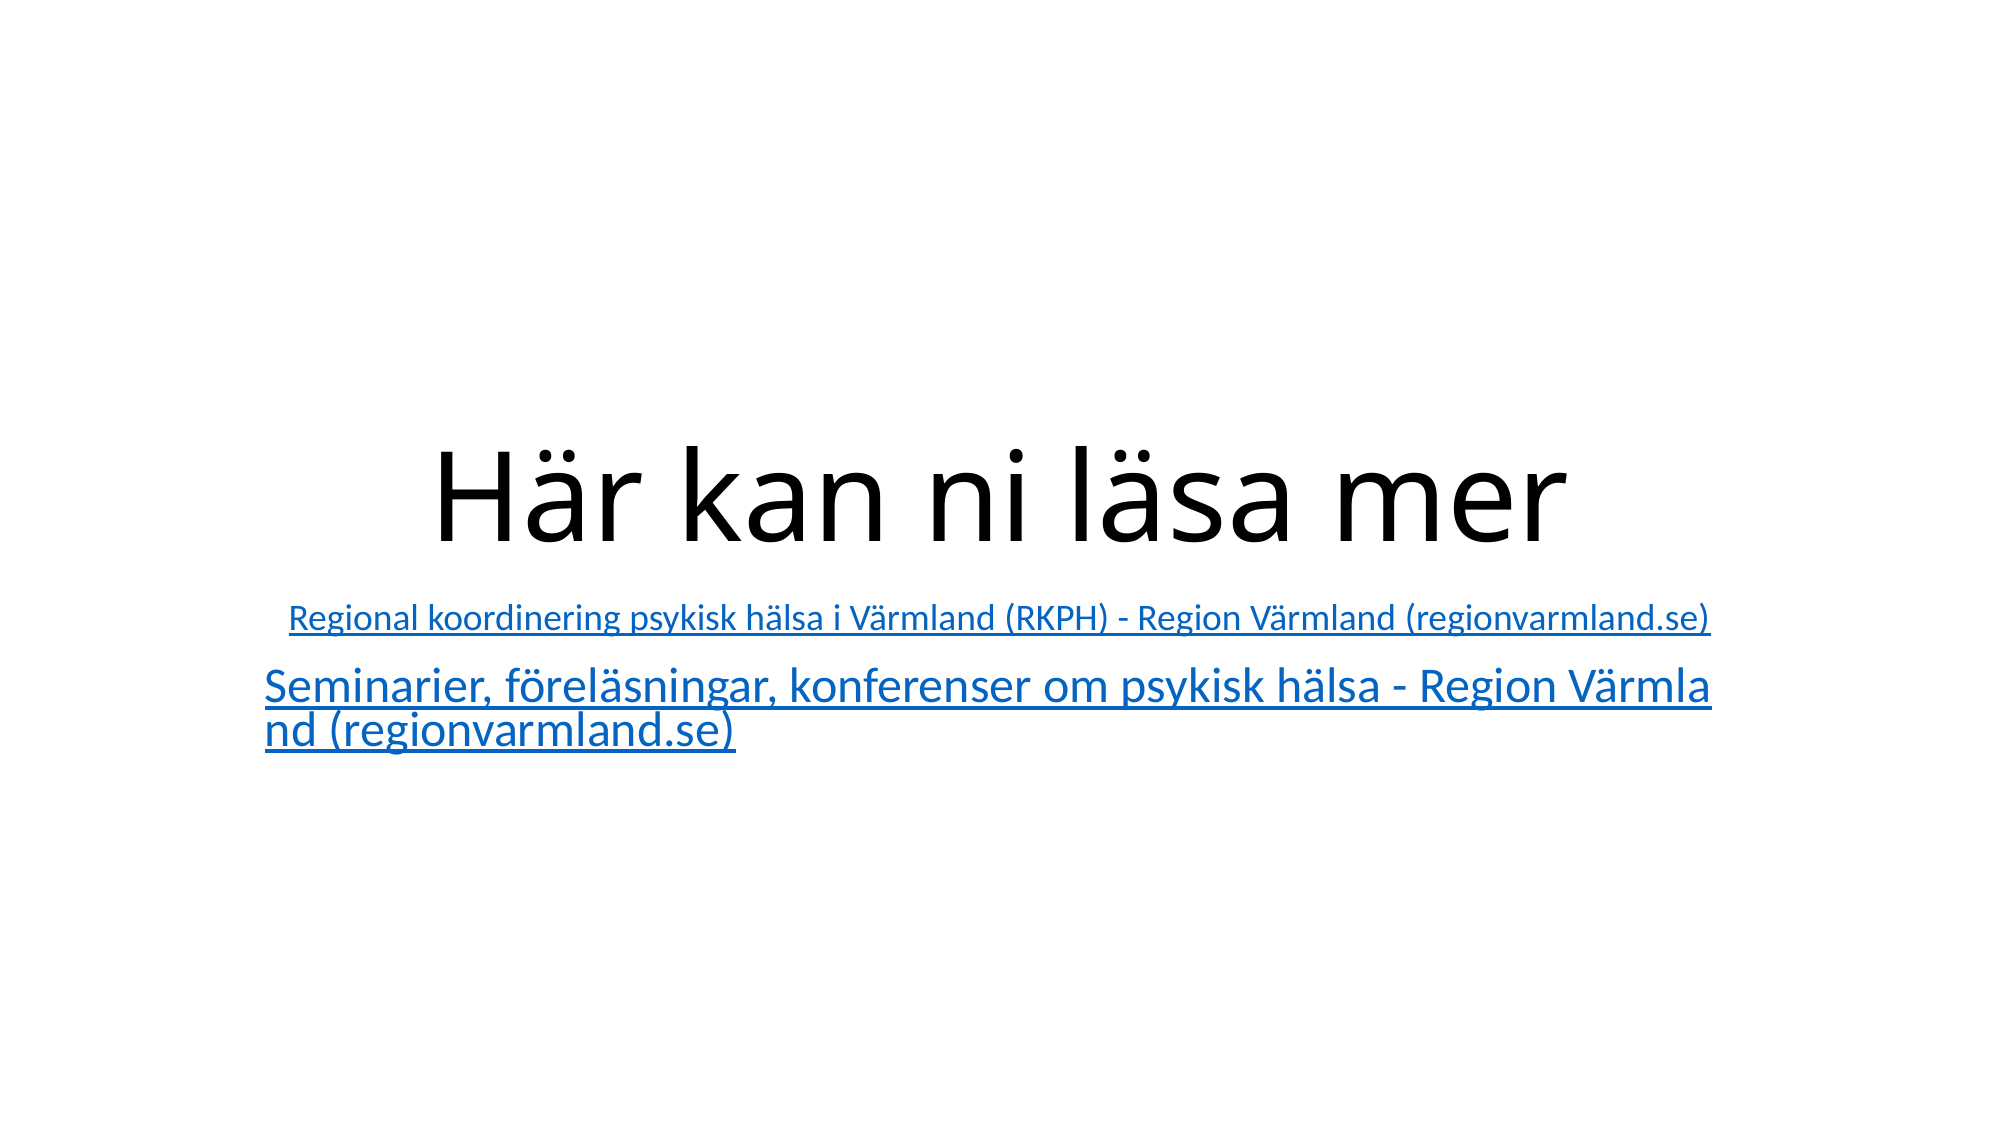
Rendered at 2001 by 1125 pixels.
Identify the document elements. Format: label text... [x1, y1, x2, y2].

title Här kan ni läsa mer [249, 184, 1750, 576]
subtitle Regional koordinering psykisk hälsa i Värmland (RKPH) - Region Värmland (regionvarmland.se) Seminarier, föreläsningar, konferenser om psykisk hälsa - Region Värmland (regionvarmland.se) [249, 590, 1750, 863]
